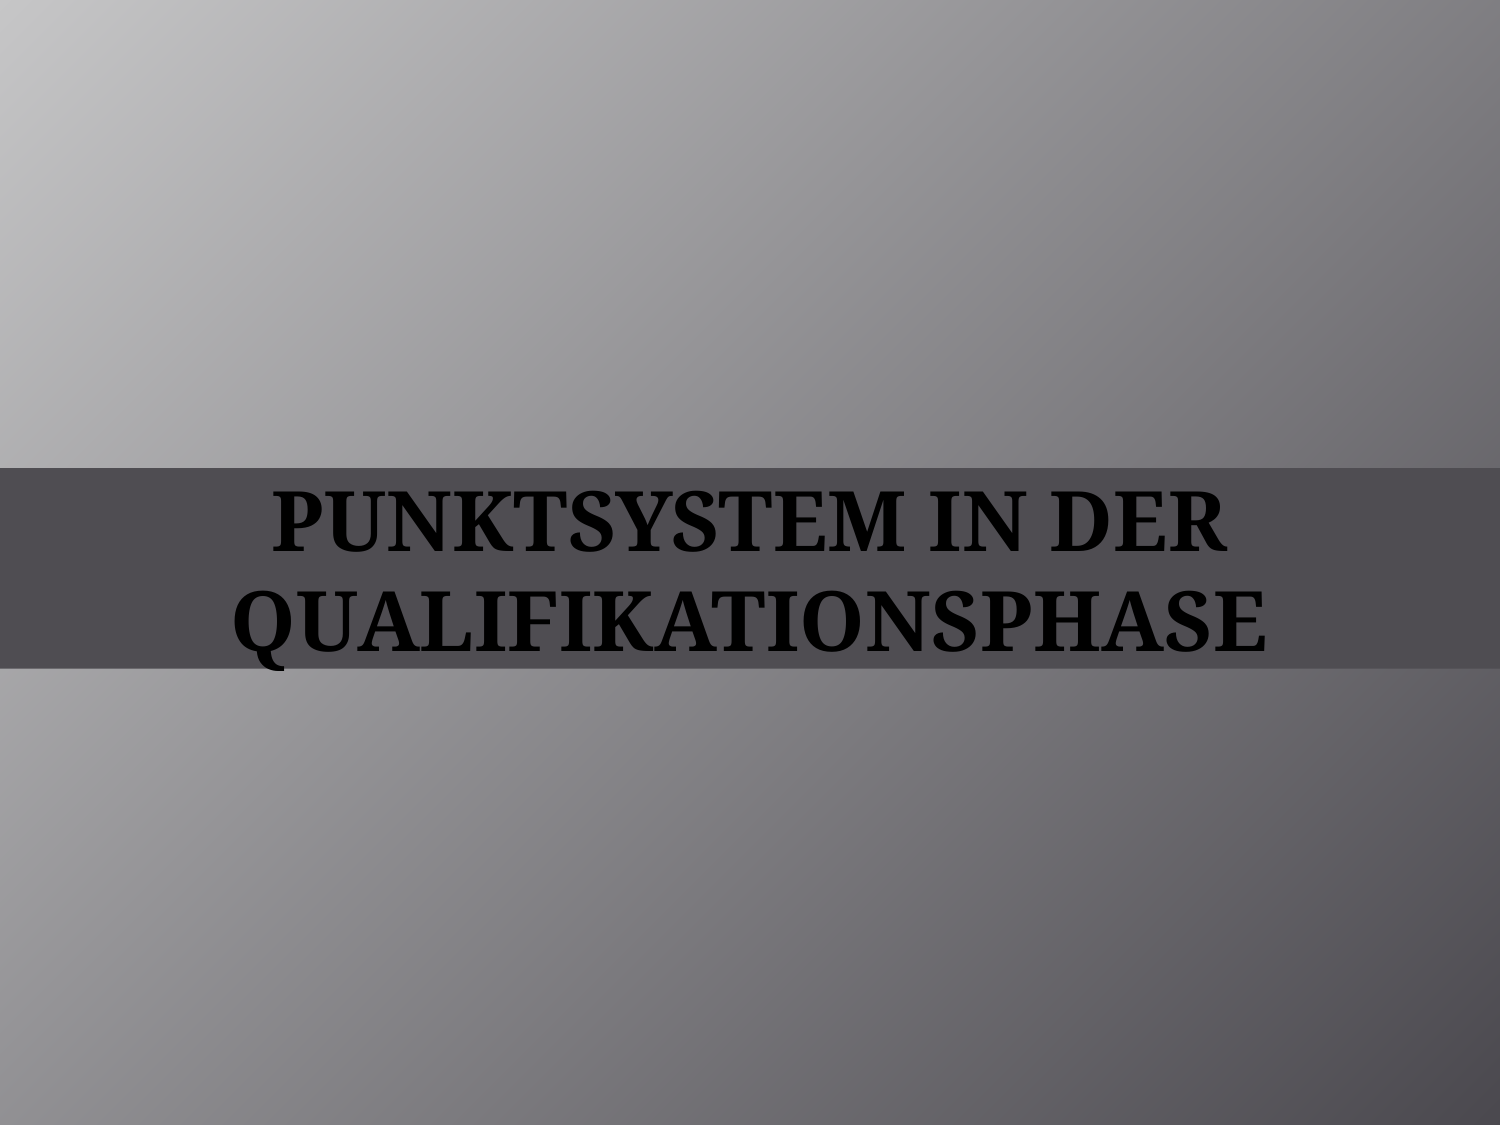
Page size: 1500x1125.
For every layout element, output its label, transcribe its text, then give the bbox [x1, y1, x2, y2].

title Punktsystem in der Qualifikationsphase [0, 468, 1500, 669]
